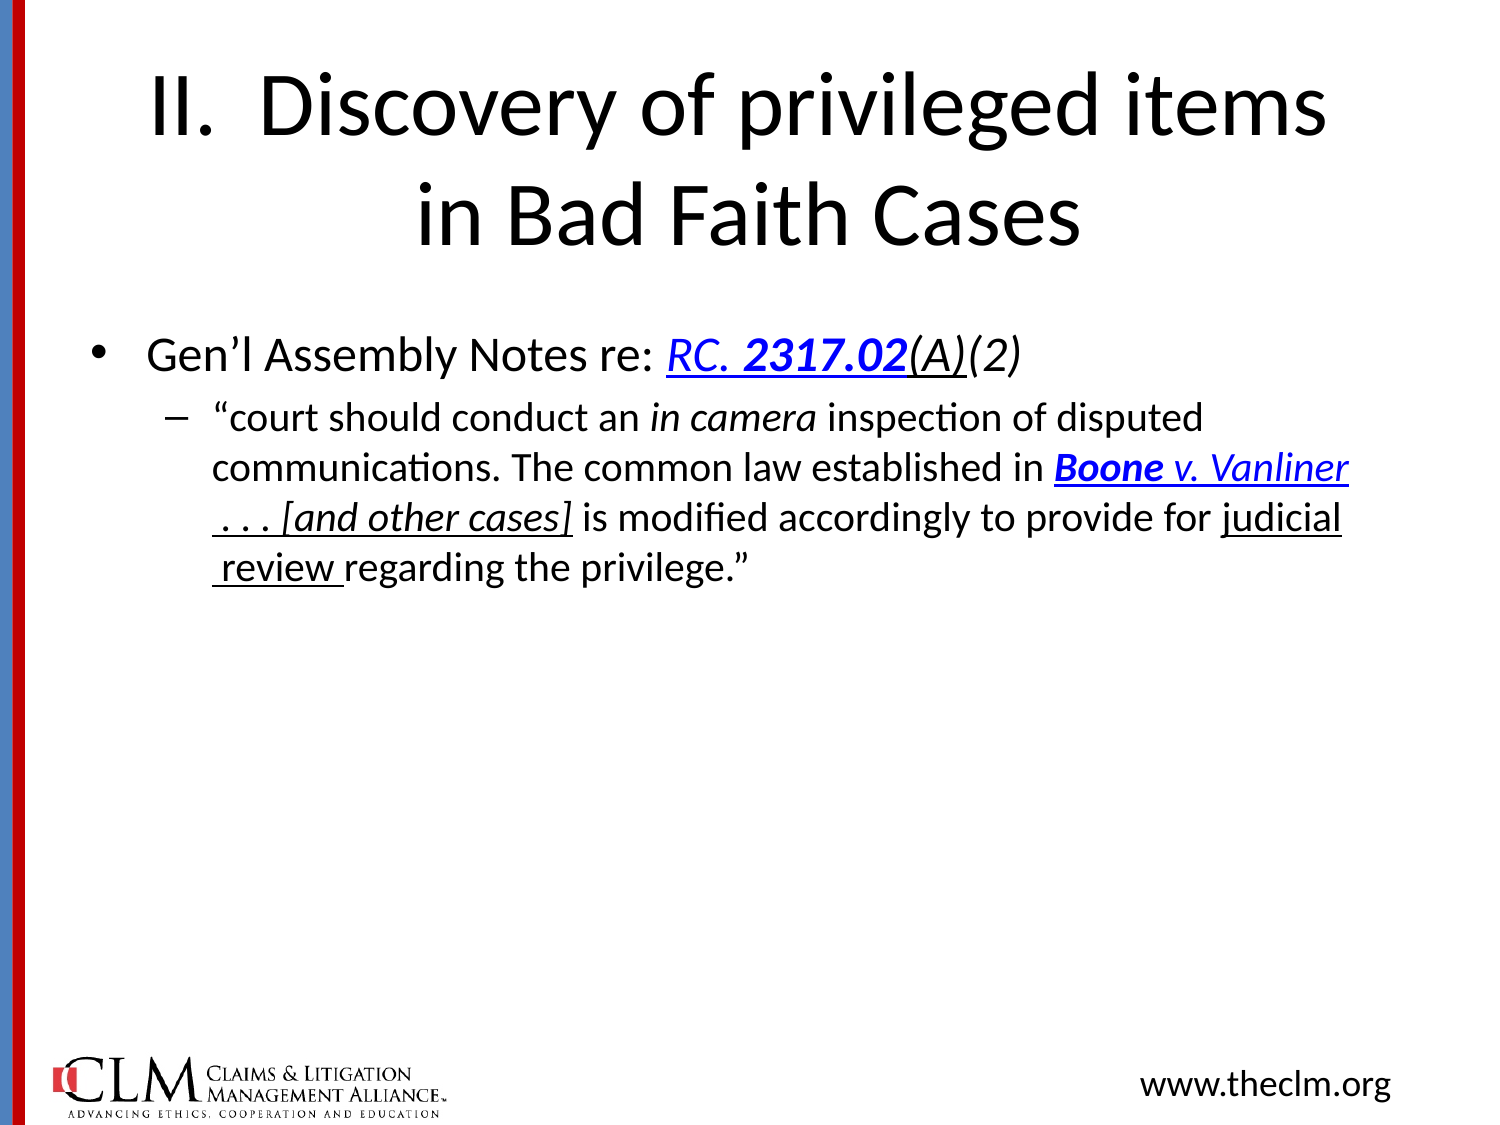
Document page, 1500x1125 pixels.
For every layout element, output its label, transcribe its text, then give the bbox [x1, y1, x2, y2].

list Gen’l Assembly Notes re: RC. 2317.02(A)(2) “court should conduct an in camera inspection of disputed communications. The common law established in Boone v. Vanliner . . . [and other cases] is modified accordingly to provide for judicial review regarding the privilege.” [74, 313, 1426, 1006]
picture [50, 1051, 450, 1119]
title II. Discovery of privileged items in Bad Faith Cases [74, 44, 1426, 263]
